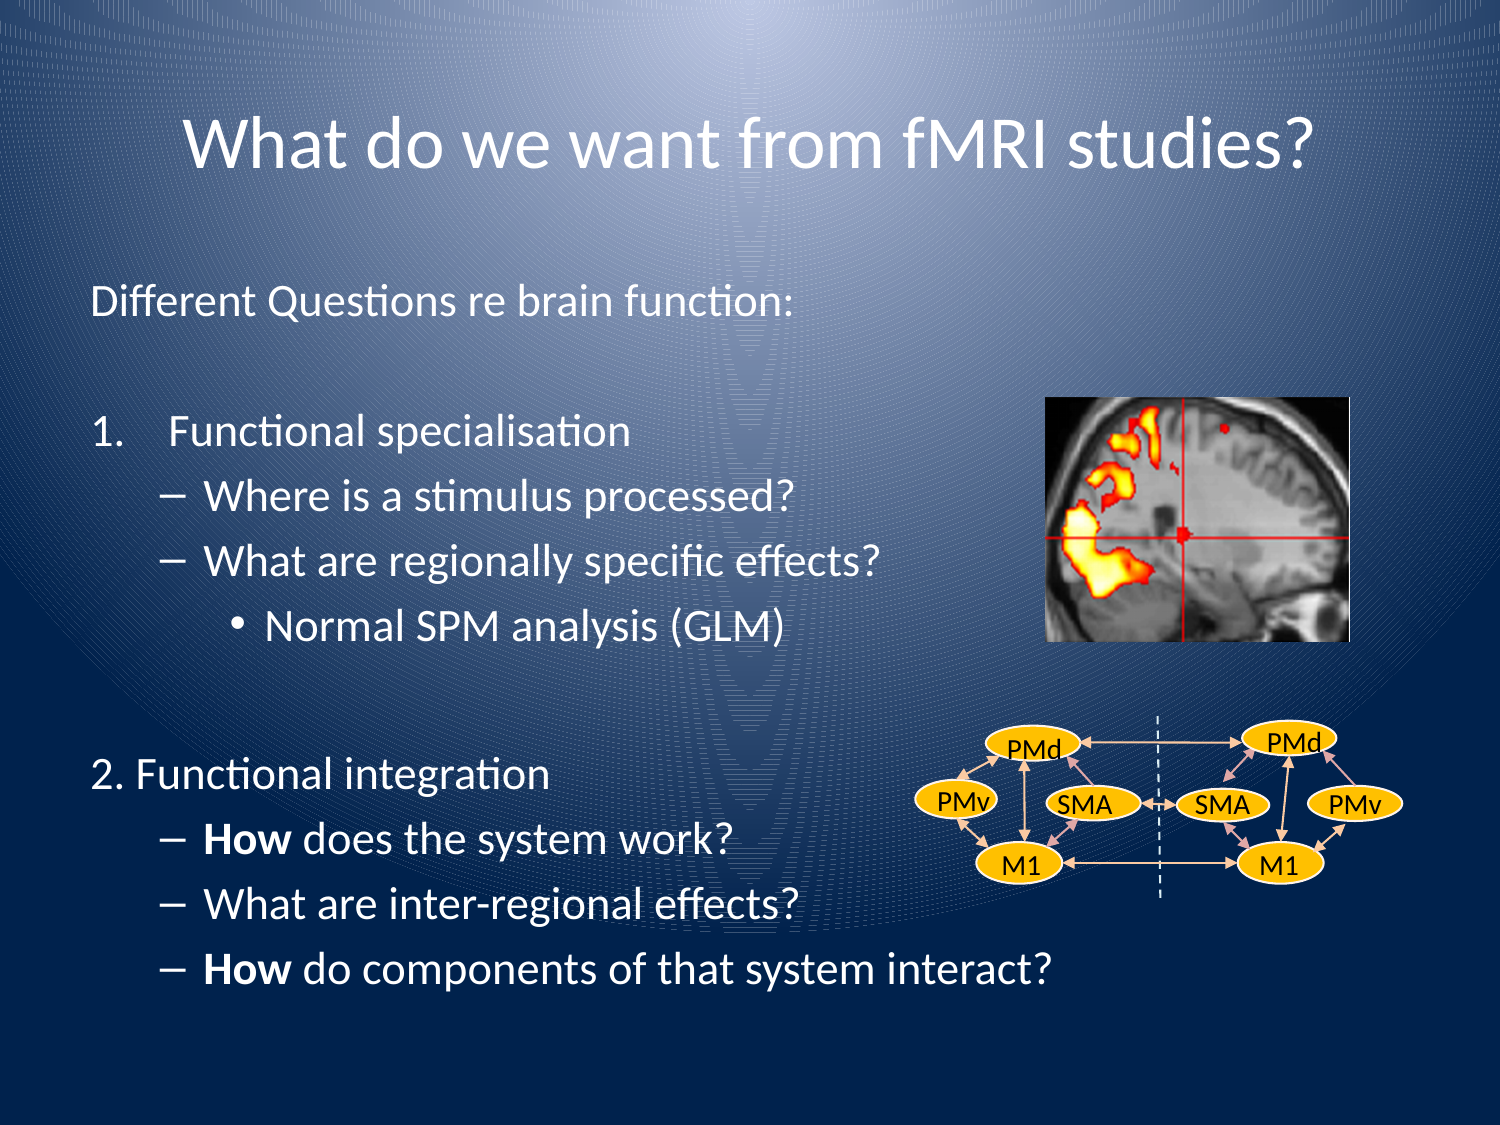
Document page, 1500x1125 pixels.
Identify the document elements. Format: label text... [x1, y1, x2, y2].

picture [1045, 396, 1351, 642]
title What do we want from fMRI studies? [75, 45, 1425, 233]
list Different Questions re brain function: Functional specialisation Where is a stimulus processed? What are regionally specific effects? Normal SPM analysis (GLM) 2. Functional integration How does the system work? What are inter-regional effects? How do components of that system interact? [75, 262, 1425, 1005]
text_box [915, 715, 1403, 900]
